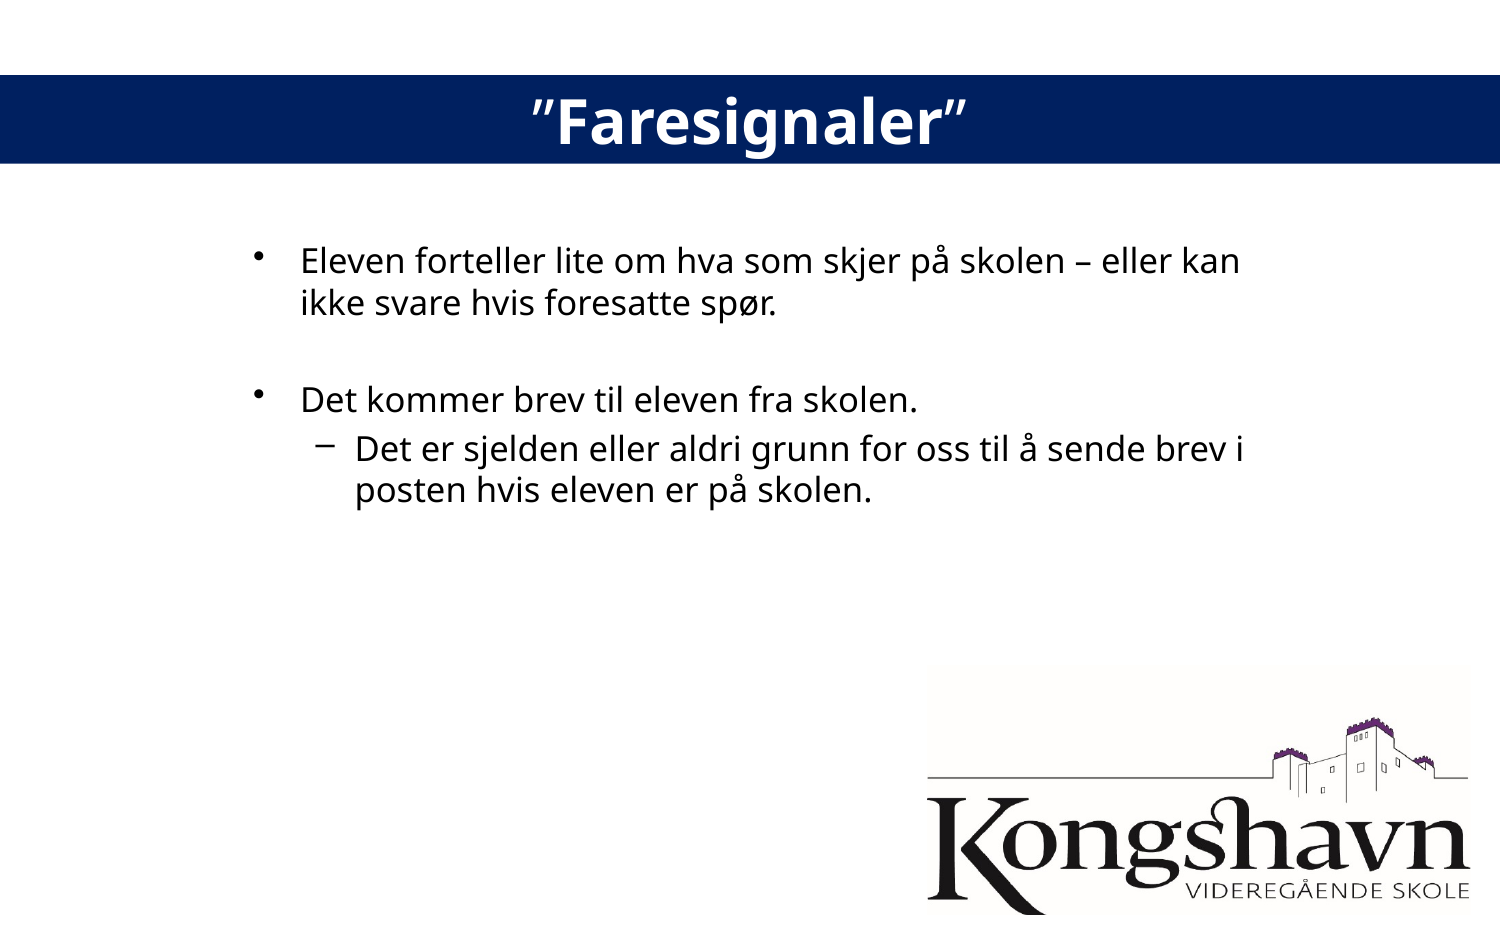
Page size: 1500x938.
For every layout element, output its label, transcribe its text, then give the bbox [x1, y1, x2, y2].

picture [927, 665, 1471, 915]
list Eleven forteller lite om hva som skjer på skolen – eller kan ikke svare hvis foresatte spør. Det kommer brev til eleven fra skolen. Det er sjelden eller aldri grunn for oss til å sende brev i posten hvis eleven er på skolen. [238, 183, 1317, 725]
title ”Faresignaler” [0, 75, 1500, 164]
